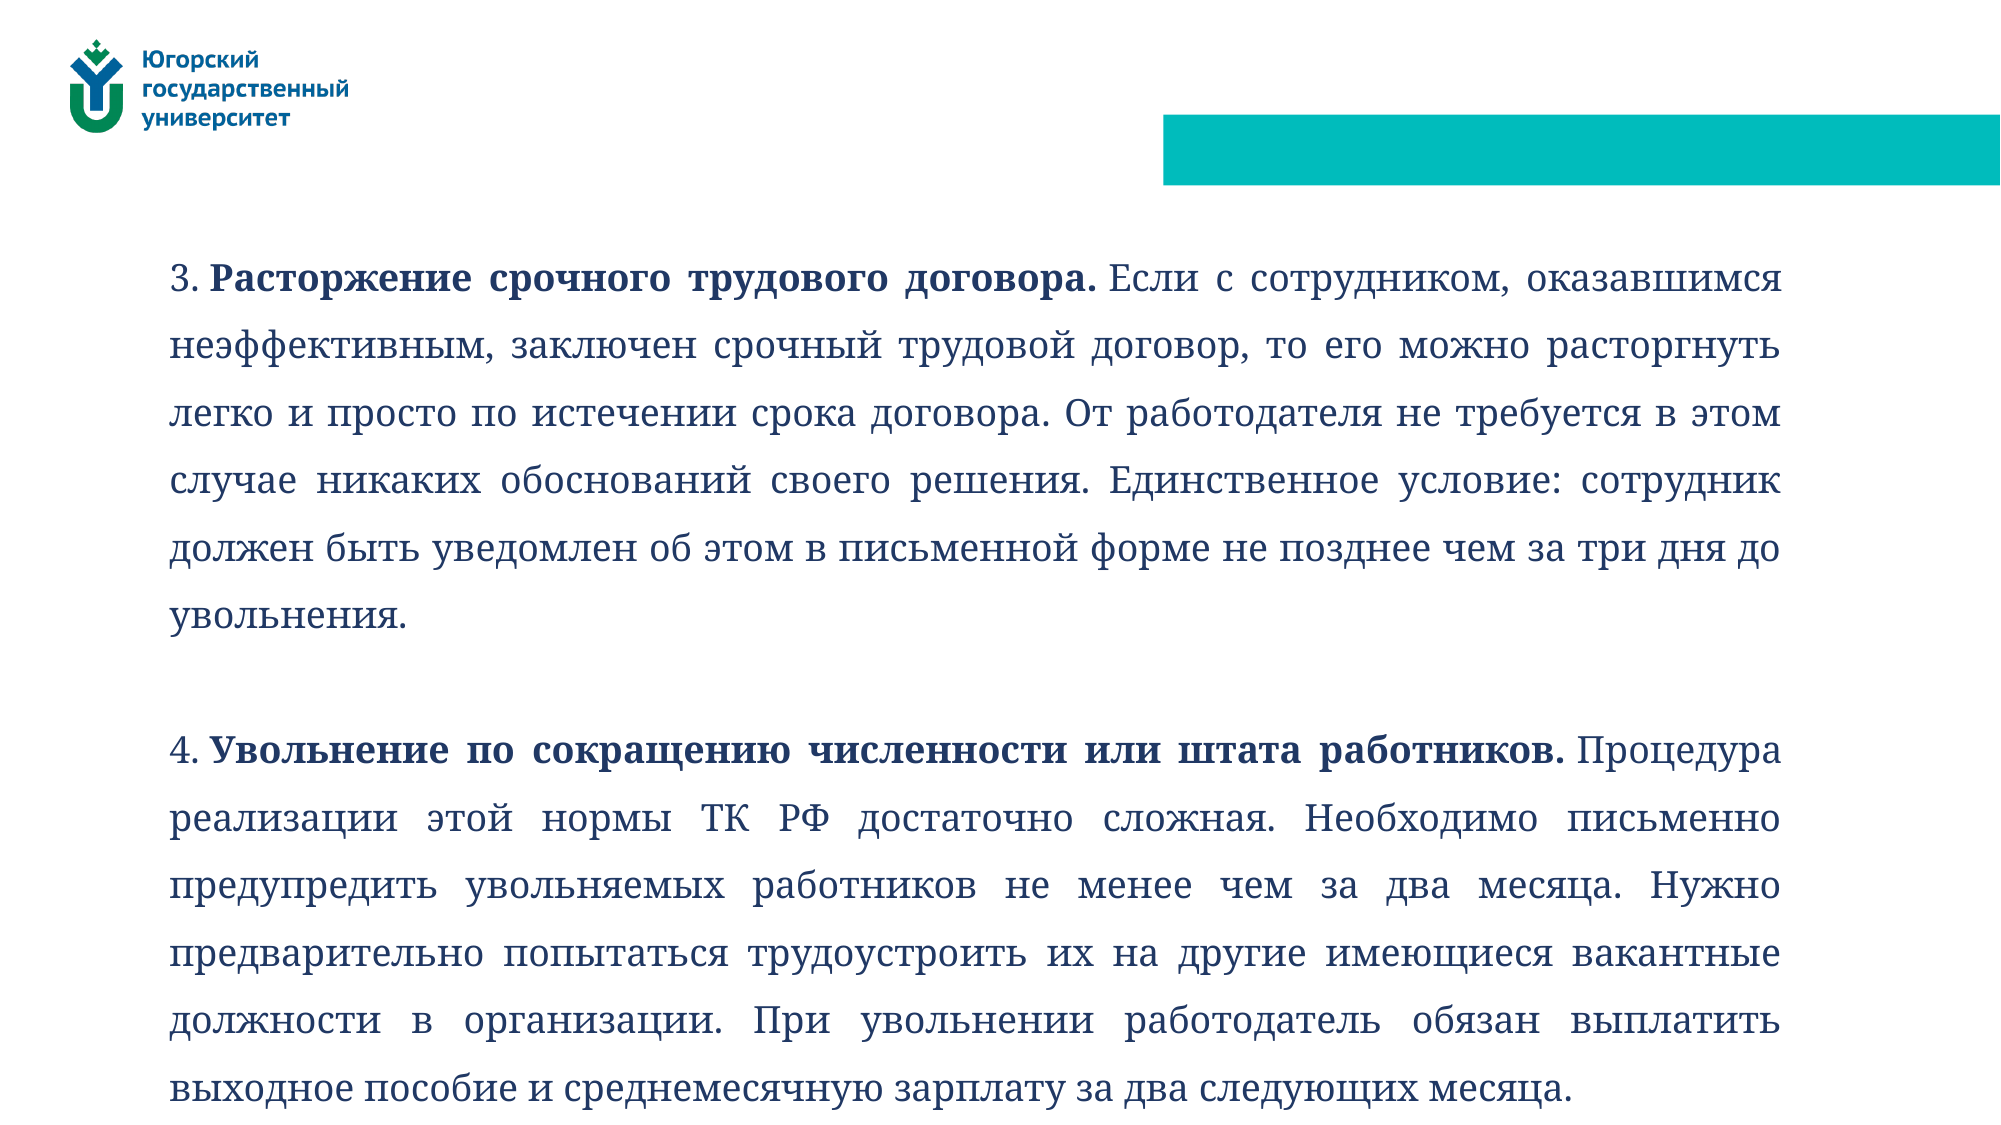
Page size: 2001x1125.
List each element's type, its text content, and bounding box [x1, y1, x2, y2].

picture [70, 39, 348, 133]
text_box [1162, 114, 2000, 186]
text_box 3. Расторжение срочного трудового договора. Если с сотрудником, оказавшимся неэффективным, заключен срочный трудовой договор, то его можно расторгнуть легко и просто по истечении срока договора. От работодателя не требуется в этом случае никаких обоснований своего решения. Единственное условие: сотрудник должен быть уведомлен об этом в письменной форме не позднее чем за три дня до увольнения. 4. Увольнение по сокращению численности или штата работников. Процедура реализации этой нормы ТК РФ достаточно сложная. Необходимо письменно предупредить увольняемых работников не менее чем за два месяца. Нужно предварительно попытаться трудоустроить их на другие имеющиеся вакантные должности в организации. При увольнении работодатель обязан выплатить выходное пособие и среднемесячную зарплату за два следующих месяца. [154, 223, 1798, 1125]
